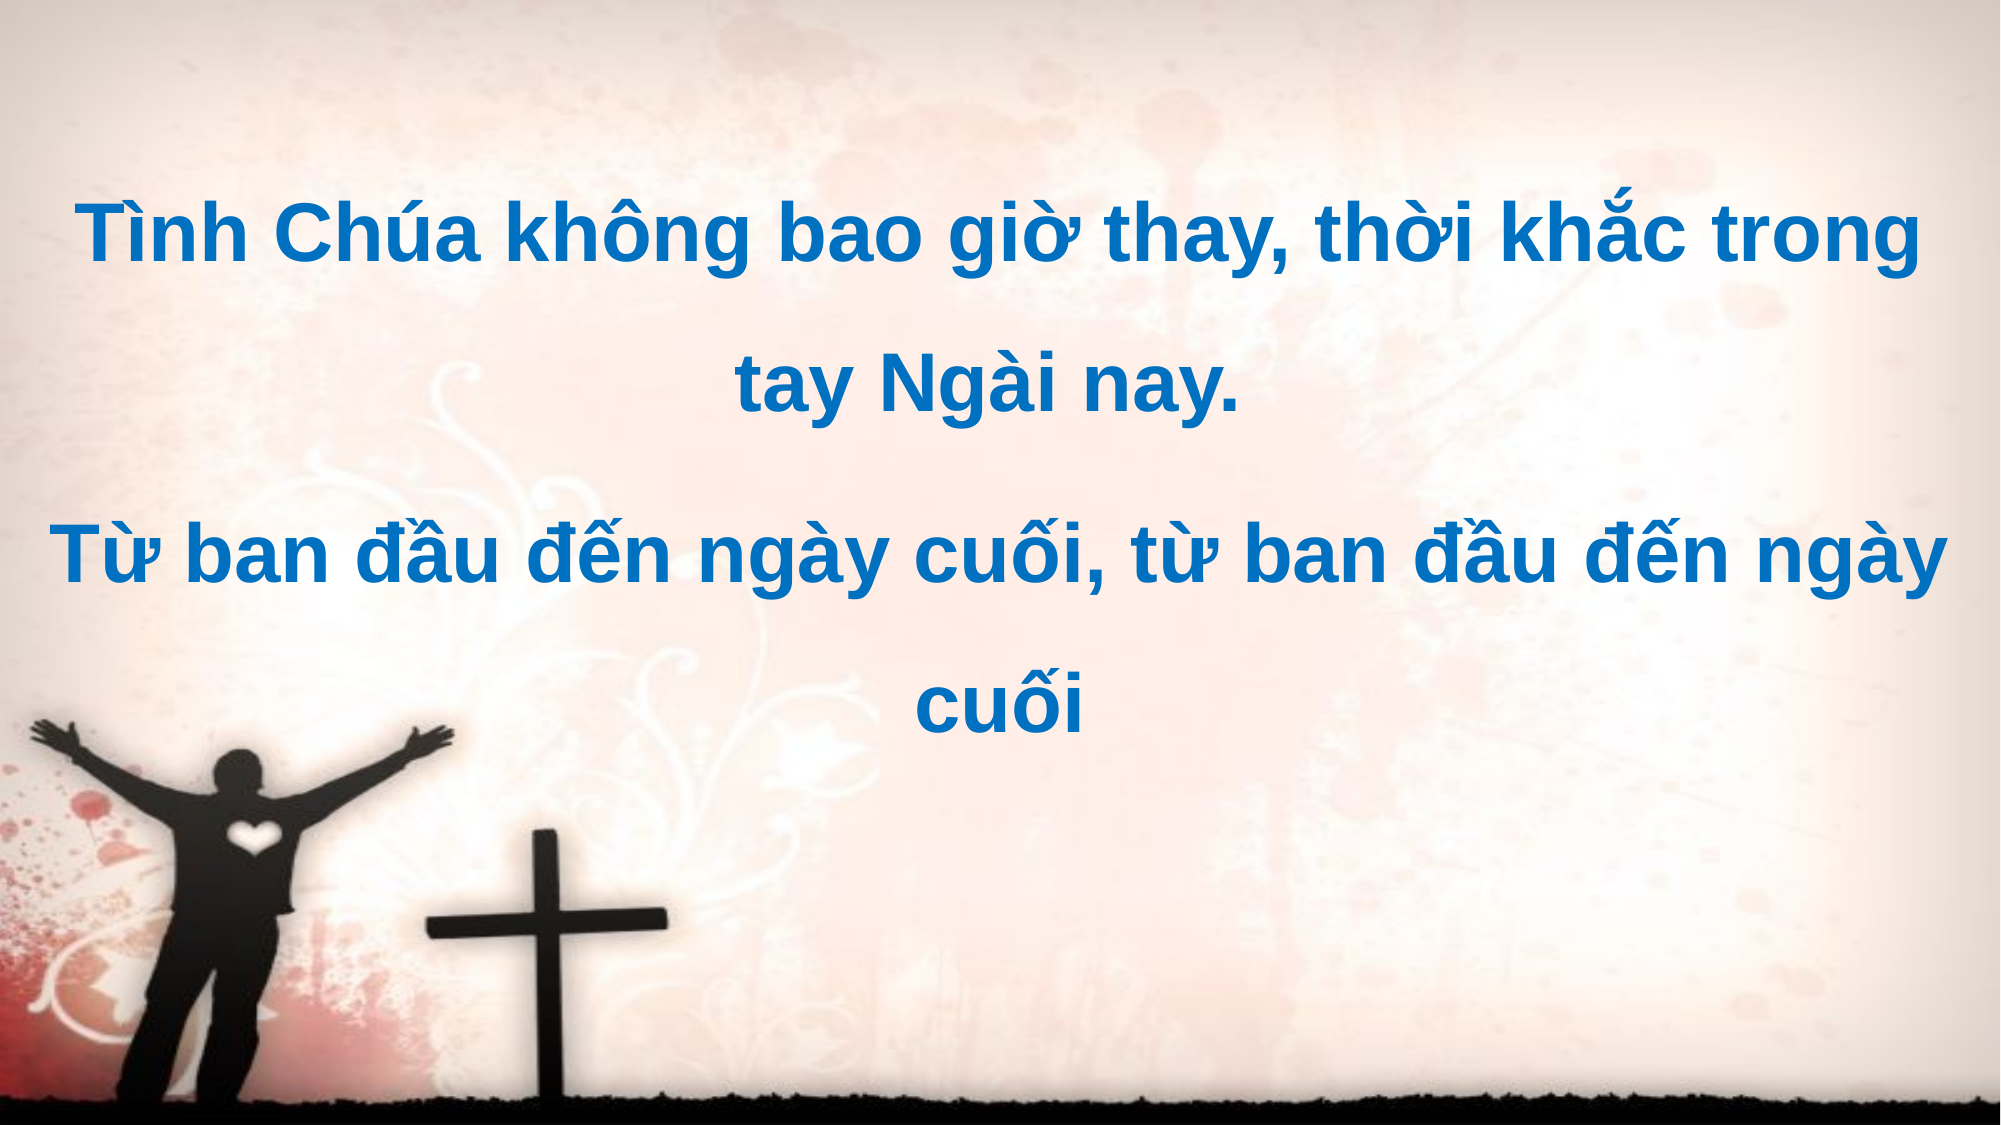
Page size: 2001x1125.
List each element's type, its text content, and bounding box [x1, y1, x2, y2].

list Tình Chúa không bao giờ thay, thời khắc trong tay Ngài nay. Từ ban đầu đến ngày cuối, từ ban đầu đến ngày cuối [0, 0, 2000, 1125]
